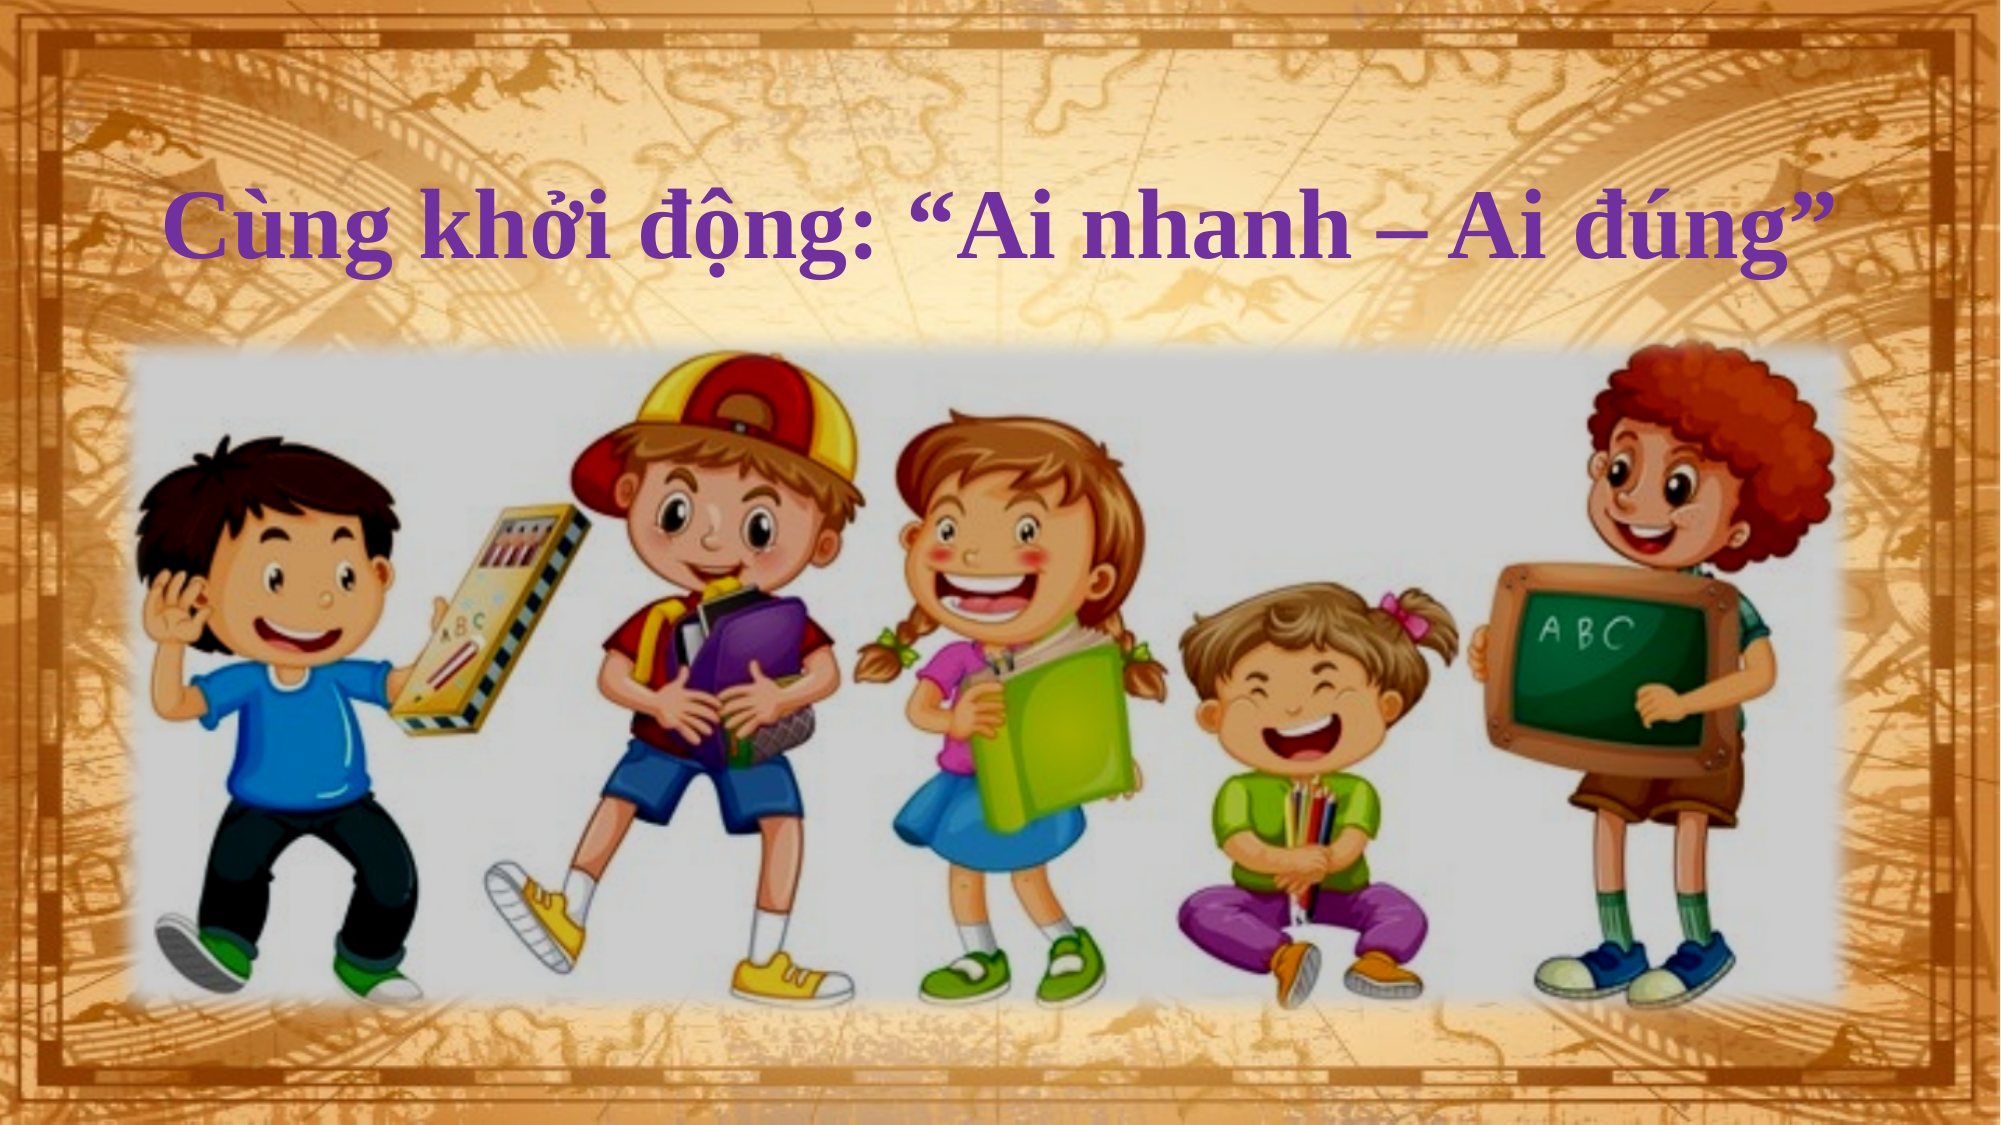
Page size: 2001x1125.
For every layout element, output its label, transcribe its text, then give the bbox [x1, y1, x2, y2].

text_box Cùng khởi động: “Ai nhanh – Ai đúng” [0, 31, 2000, 406]
picture [0, 0, 2001, 1125]
